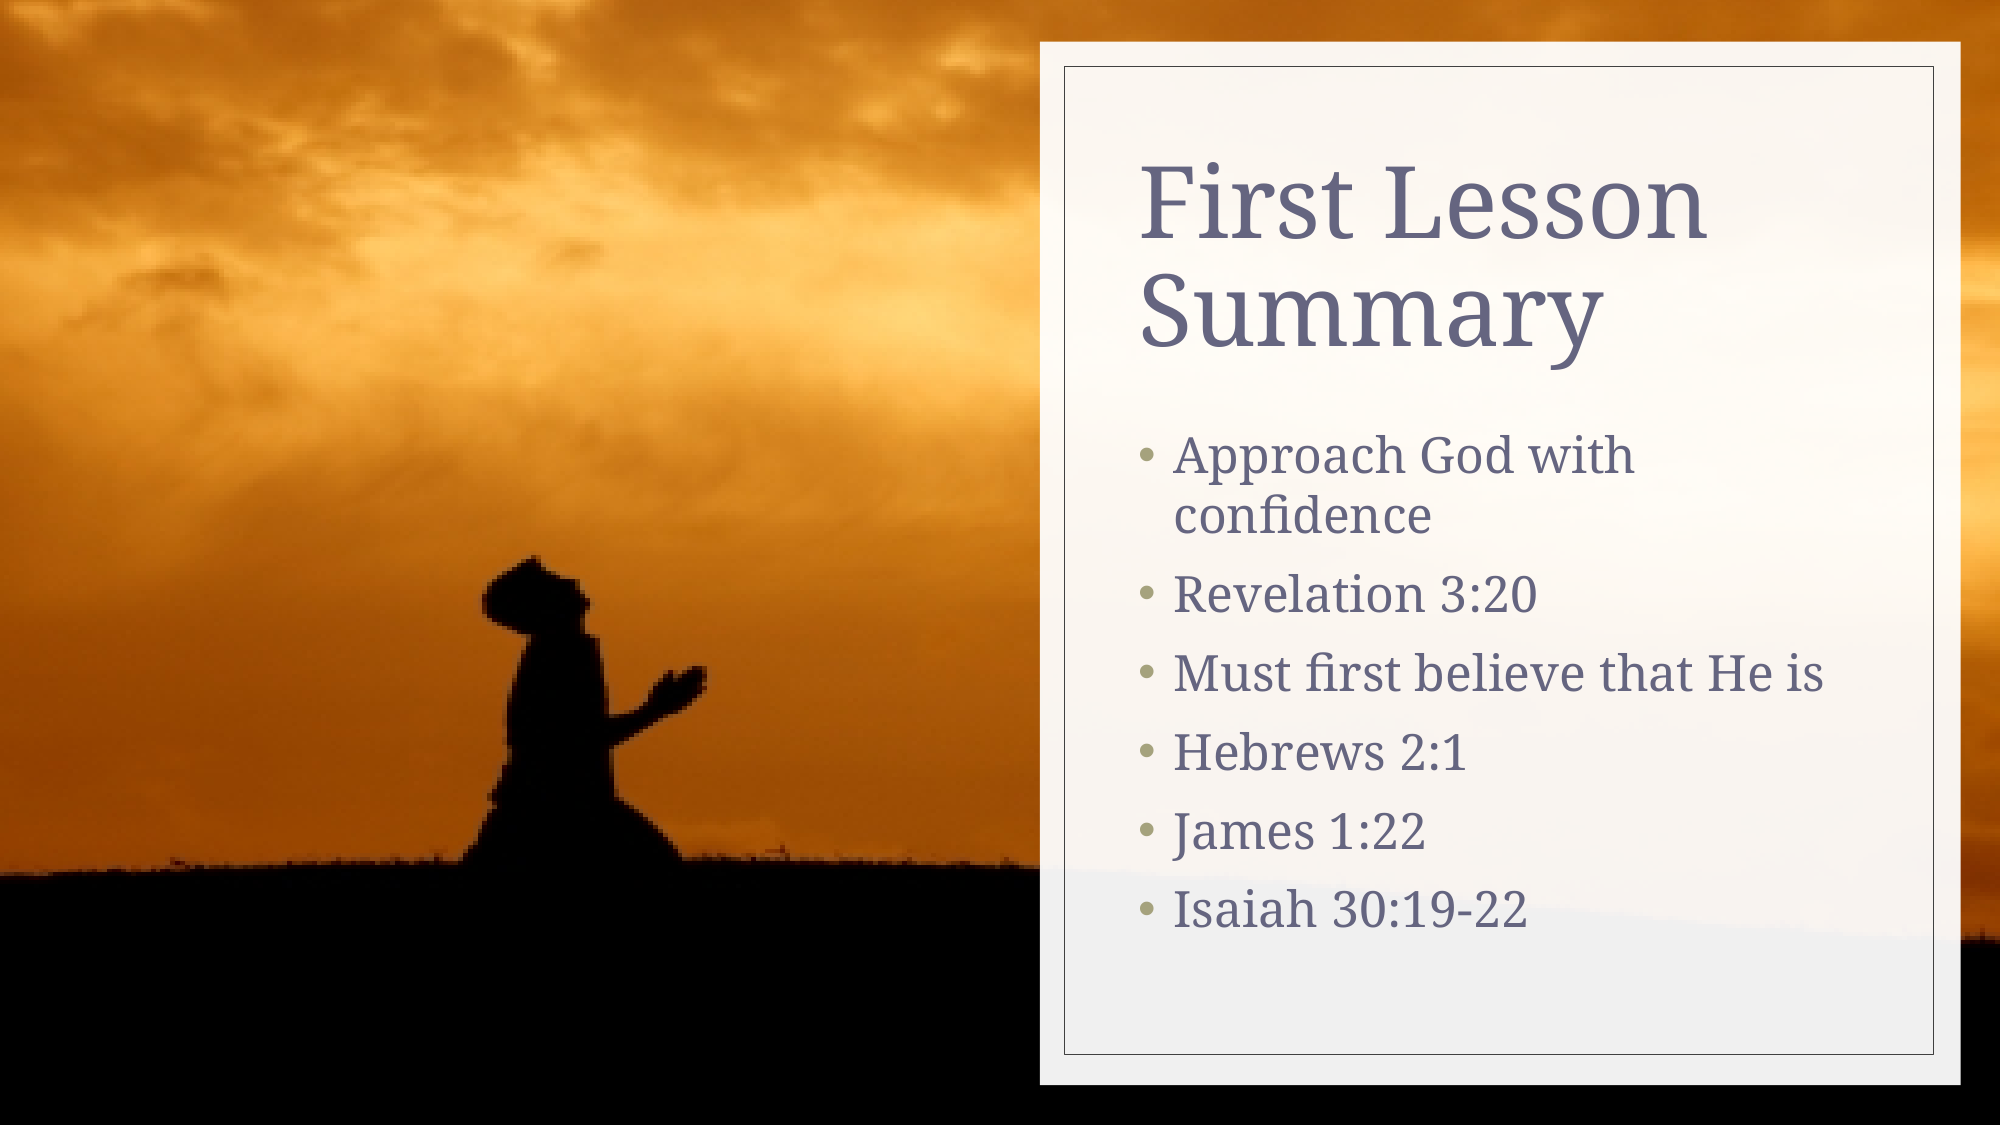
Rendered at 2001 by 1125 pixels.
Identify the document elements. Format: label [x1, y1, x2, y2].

list [0, 0, 2000, 1125]
